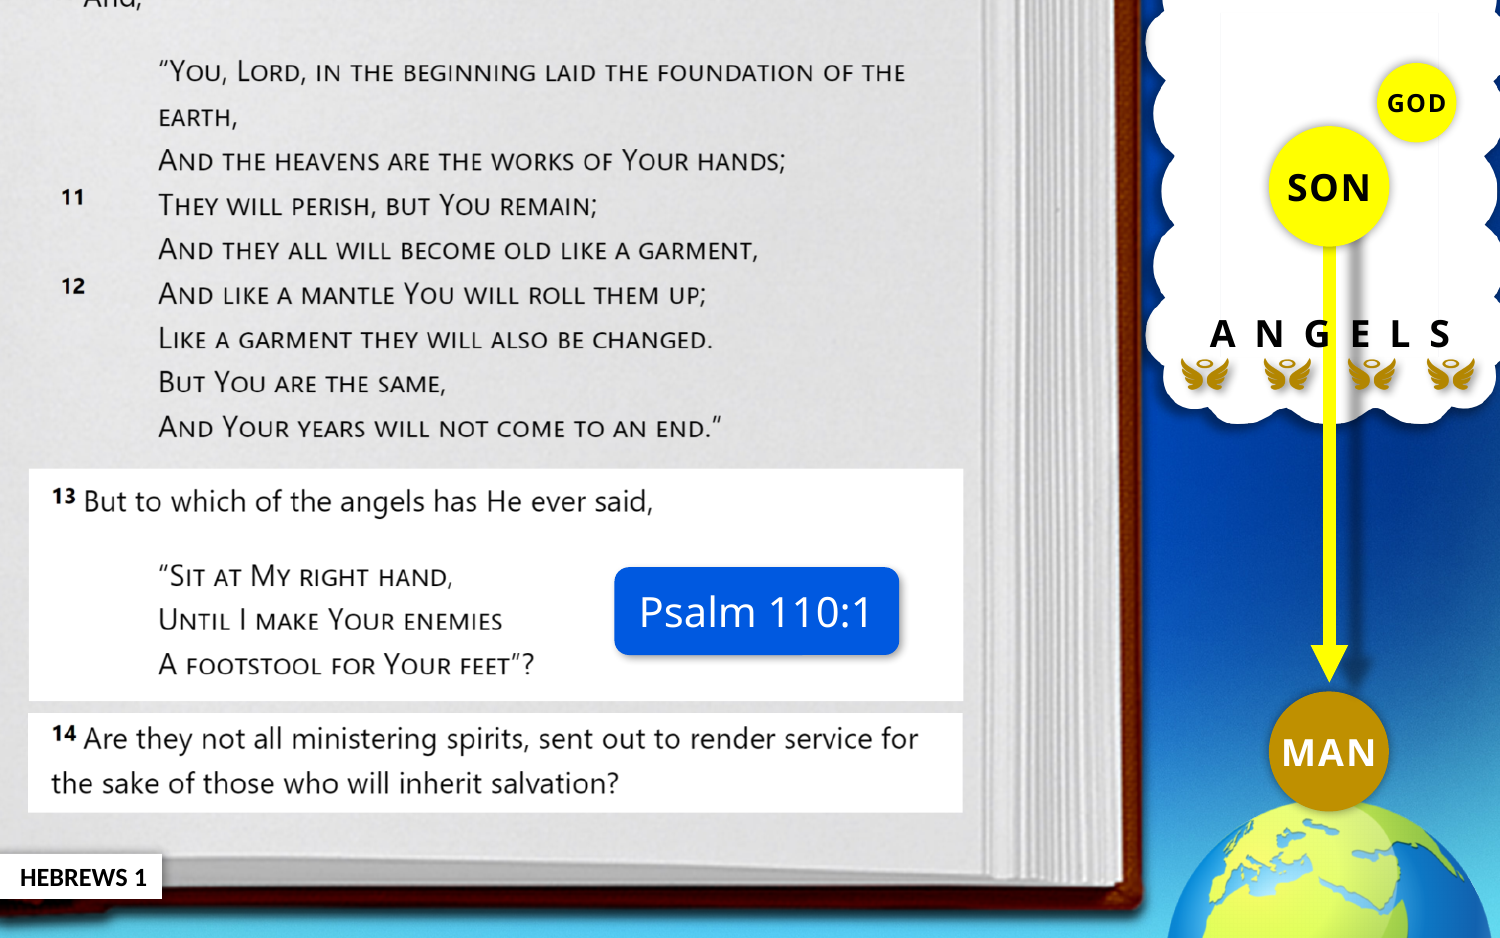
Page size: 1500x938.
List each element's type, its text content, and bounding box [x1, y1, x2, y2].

picture [0, 0, 1500, 938]
text_box MAN [1267, 690, 1390, 799]
